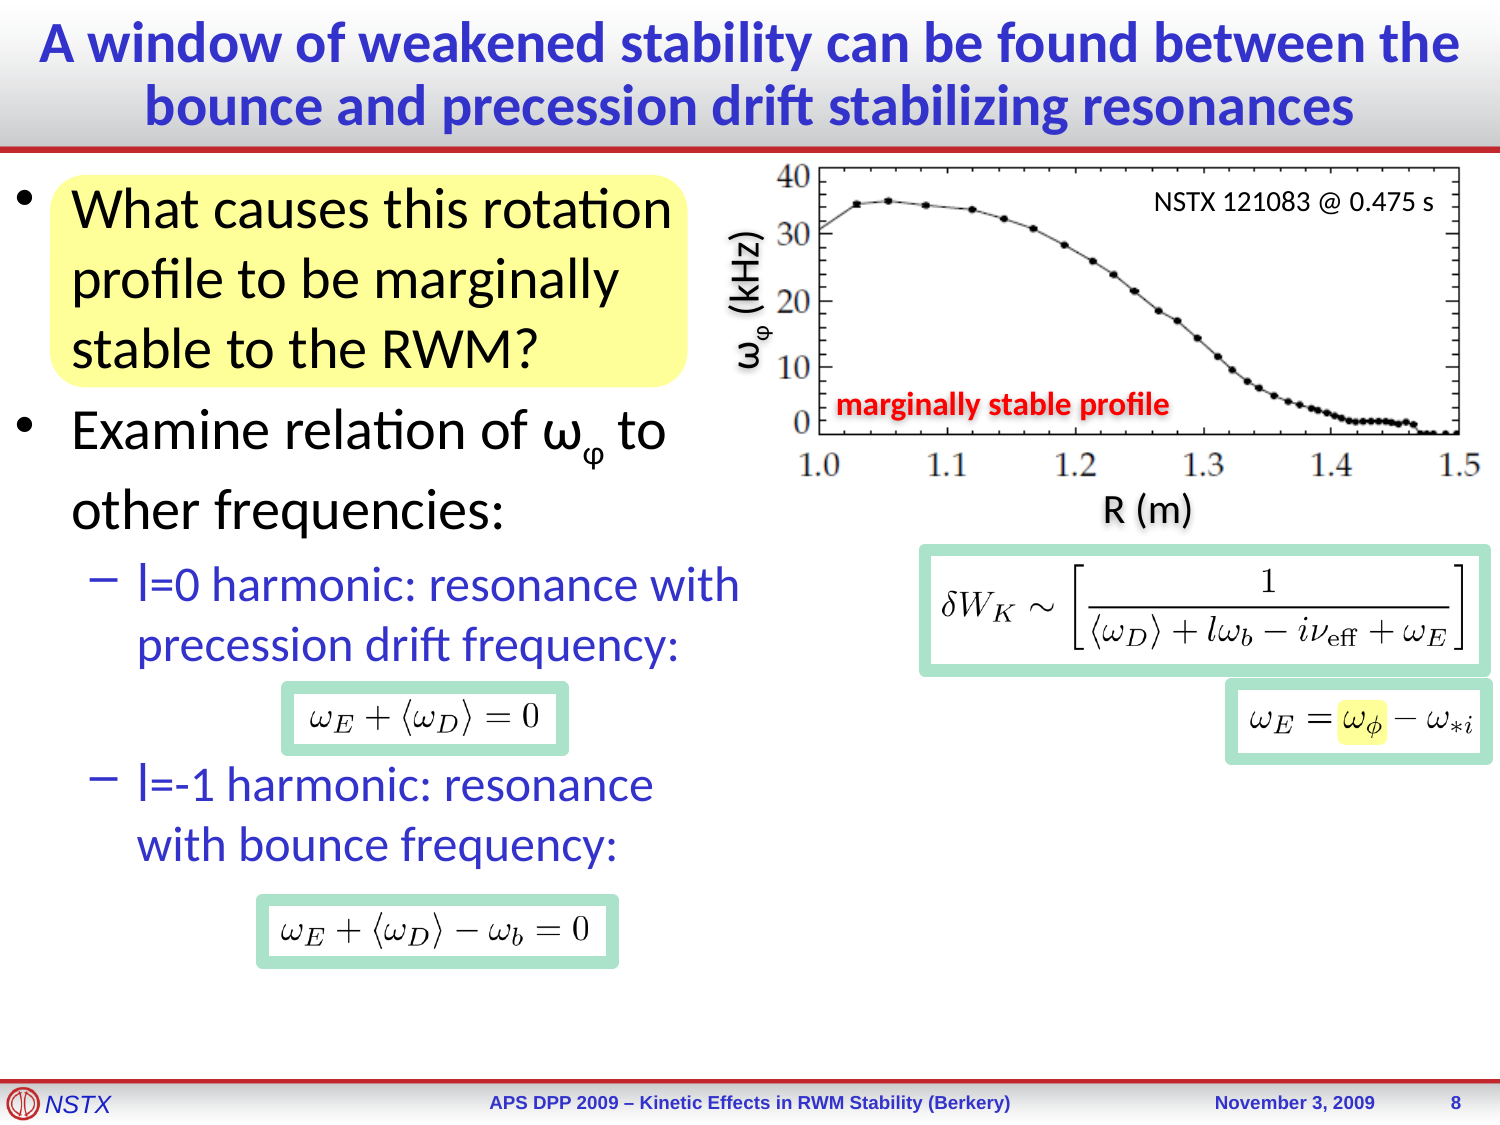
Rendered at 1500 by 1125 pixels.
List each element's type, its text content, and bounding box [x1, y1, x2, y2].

text_box [0, 162, 1500, 963]
text_box R (m) [1087, 488, 1210, 540]
text_box What causes this rotation profile to be marginally stable to the RWM? Examine relation of ωφ to other frequencies: l=0 harmonic: resonance with precession drift frequency: l=-1 harmonic: resonance with bounce frequency: [0, 162, 763, 875]
text_box [262, 899, 613, 963]
picture [310, 699, 538, 736]
picture [0, 1079, 1412, 1125]
picture [775, 161, 1482, 481]
text_box [1337, 699, 1388, 709]
title A window of weakened stability can be found between the bounce and precession drift stabilizing resonances [0, 0, 1500, 151]
picture [1249, 711, 1472, 738]
text_box ωφ (kHz) [709, 214, 770, 386]
text_box 8 [1412, 1079, 1500, 1125]
picture [280, 912, 588, 949]
picture [941, 564, 1463, 651]
text_box [287, 687, 563, 750]
